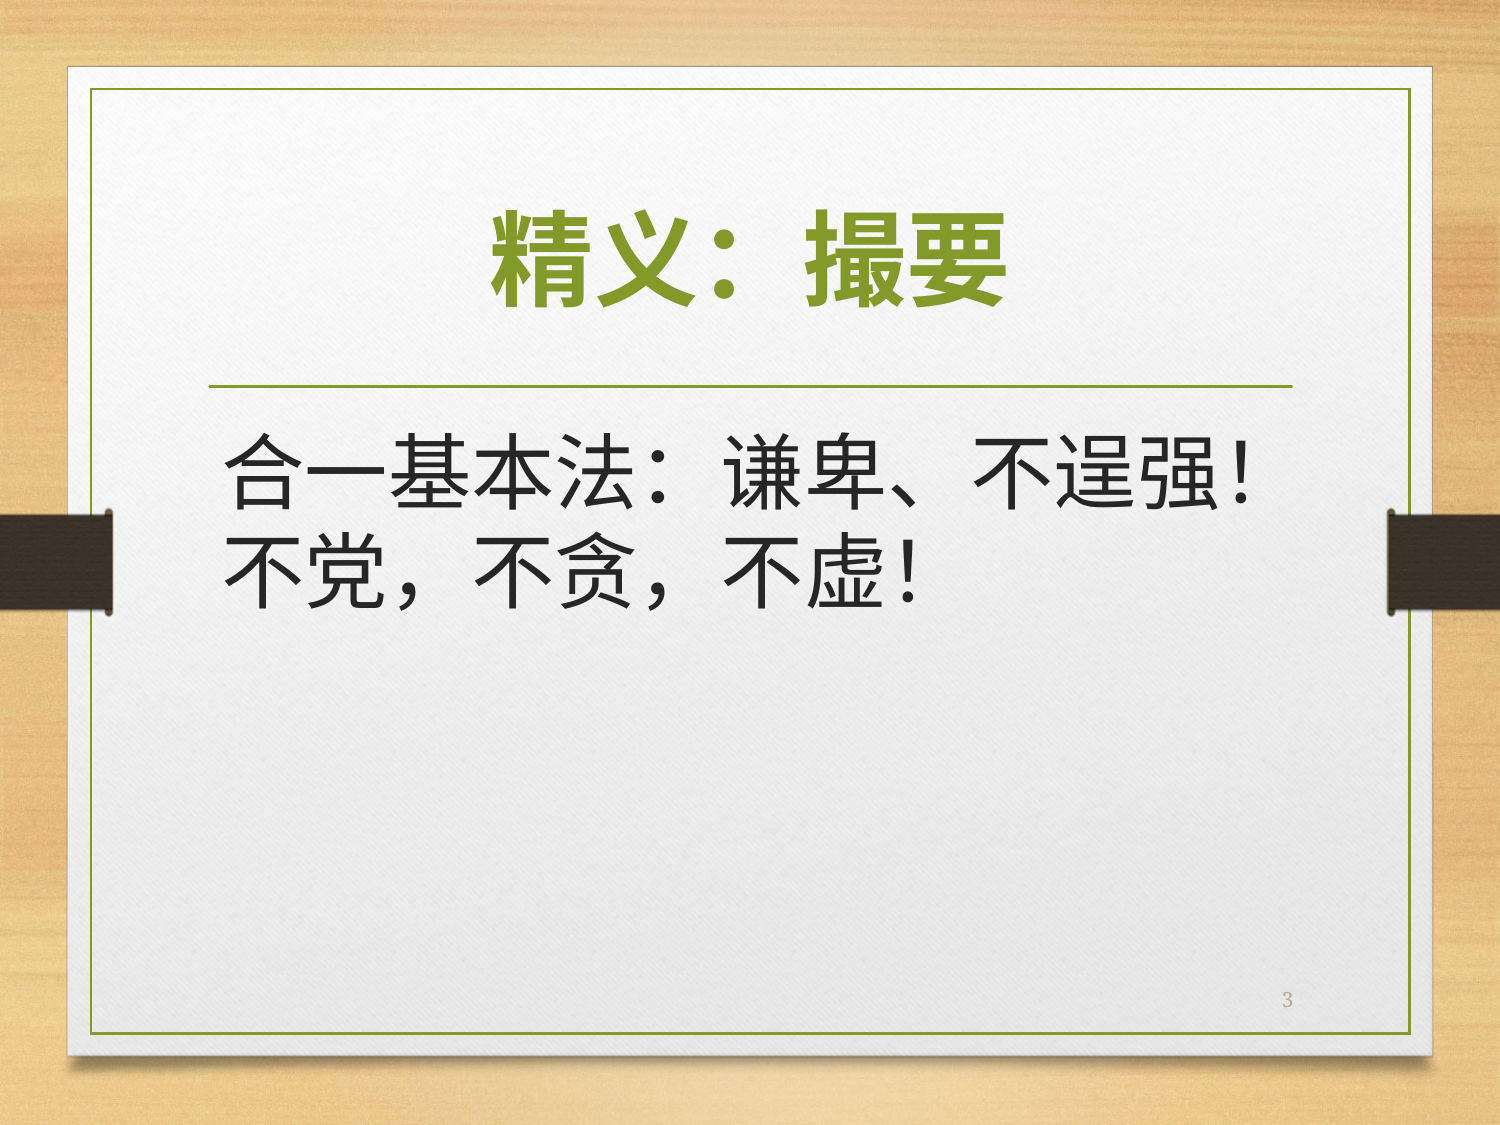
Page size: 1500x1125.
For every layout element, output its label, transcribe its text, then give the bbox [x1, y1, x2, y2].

slide_number 3 [1243, 977, 1309, 1024]
picture [0, 0, 1500, 1125]
list 合一基本法：谦卑、不逞强！不党，不贪，不虚！ [206, 412, 1322, 978]
title 精义：撮要 [193, 150, 1309, 365]
